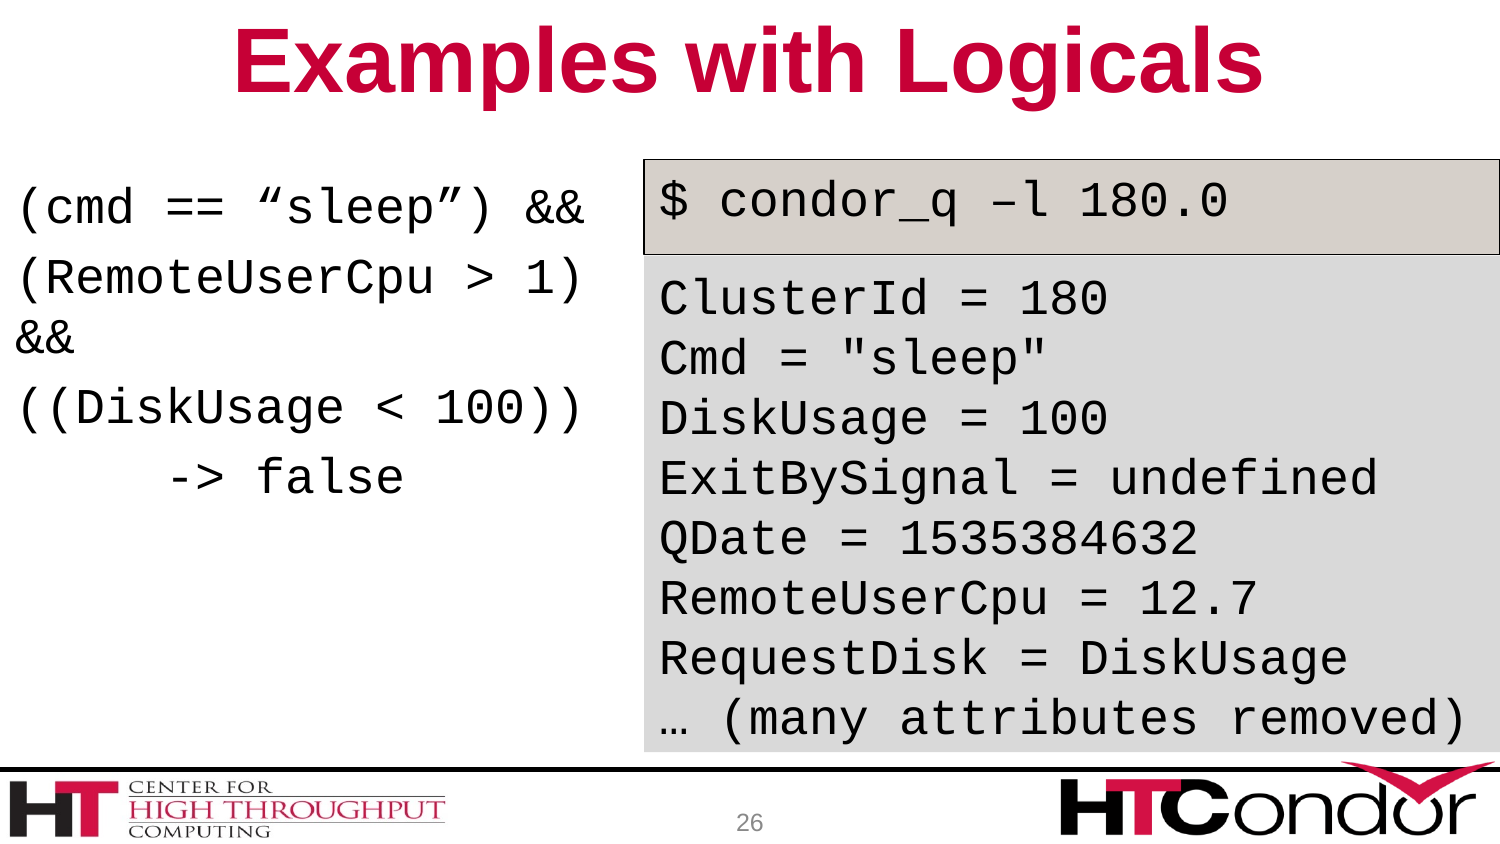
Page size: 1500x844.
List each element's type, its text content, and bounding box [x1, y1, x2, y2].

text_box $ condor_q –l 180.0 [644, 159, 1500, 255]
text_box ClusterId = 180 Cmd = "sleep" DiskUsage = 100 ExitBySignal = undefined QDate = 1535384632 RemoteUserCpu = 12.7 RequestDisk = DiskUsage … (many attributes removed) [644, 257, 1500, 753]
slide_number 26 [575, 798, 925, 844]
picture [0, 772, 454, 844]
title Examples with Logicals [0, 0, 1500, 113]
picture [1055, 760, 1500, 840]
list (cmd == “sleep”) && (RemoteUserCpu > 1) && ((DiskUsage < 100)) -> false [0, 165, 644, 715]
